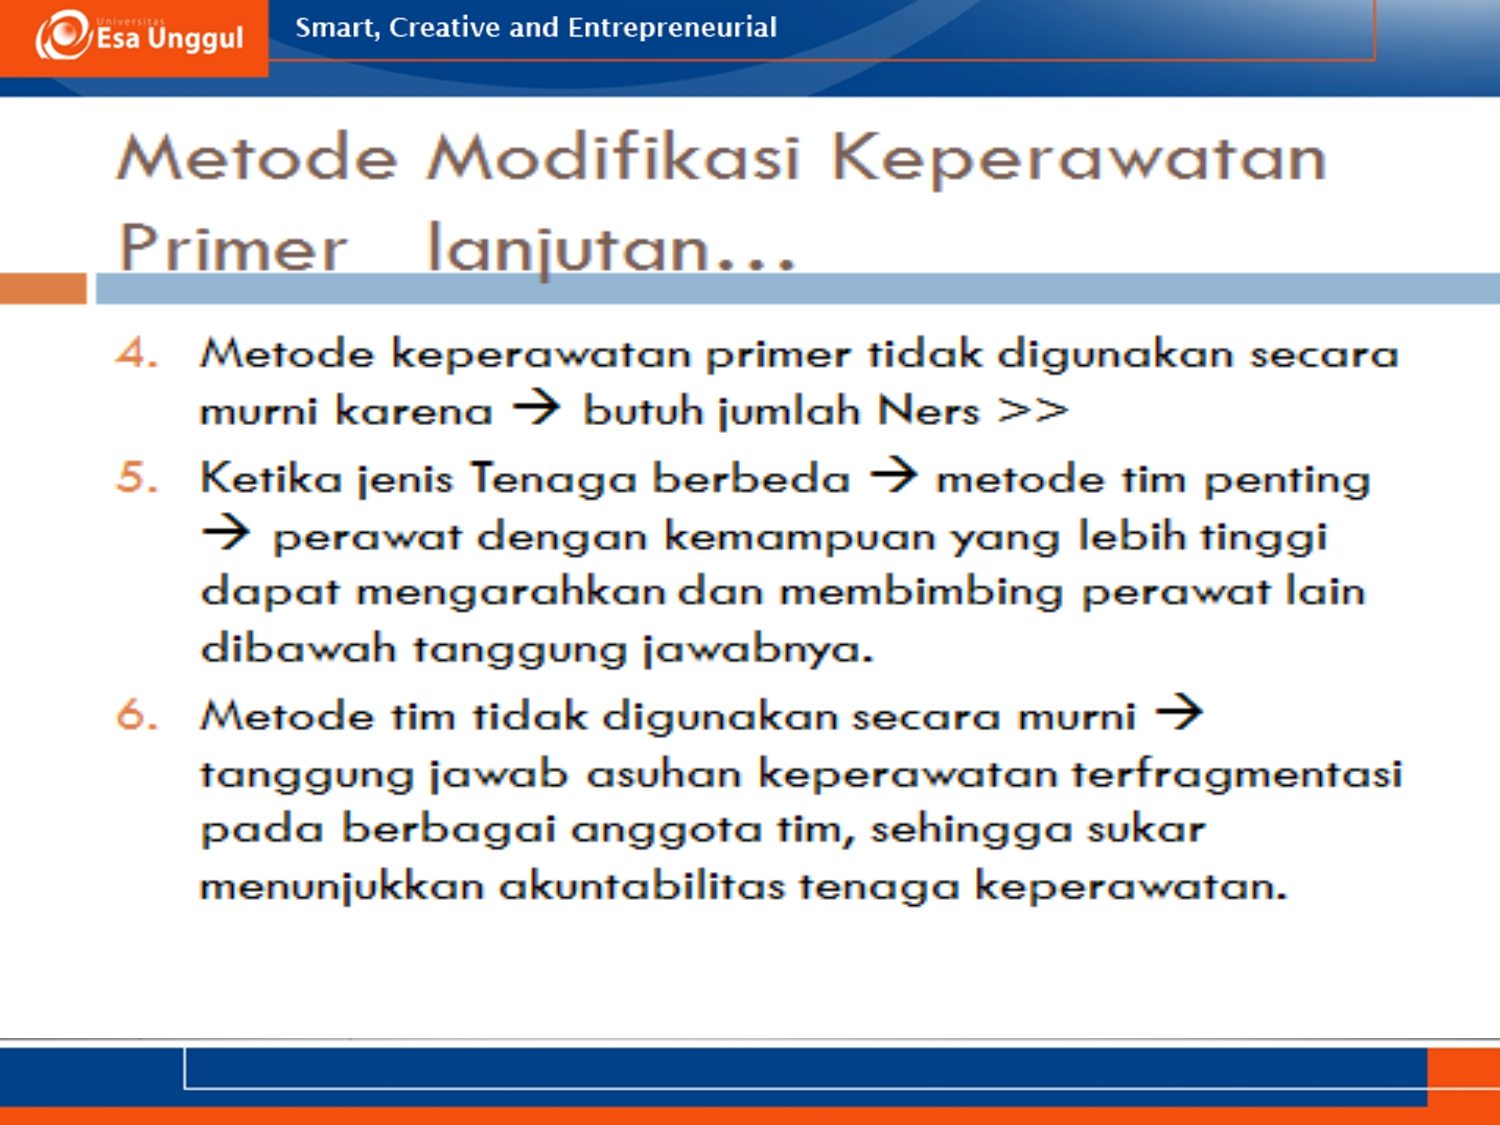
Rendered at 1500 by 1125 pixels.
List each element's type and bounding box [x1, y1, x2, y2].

list [0, 99, 1500, 1038]
picture [0, 1038, 1500, 1125]
picture [0, 0, 1500, 99]
